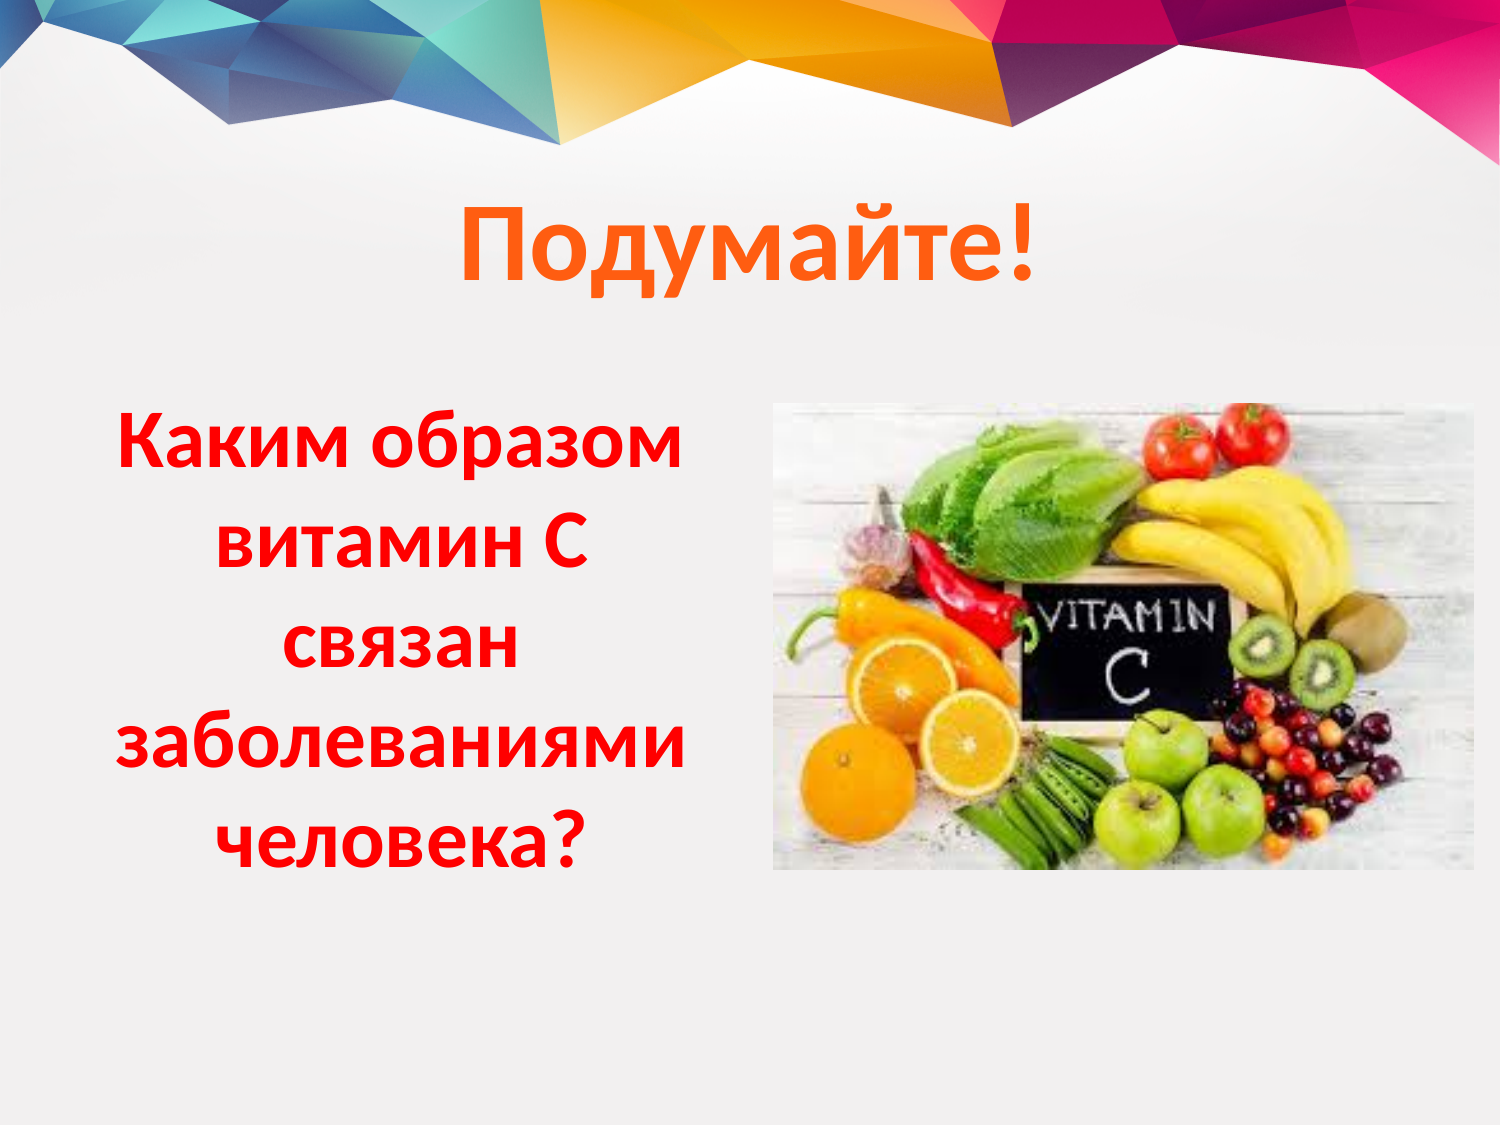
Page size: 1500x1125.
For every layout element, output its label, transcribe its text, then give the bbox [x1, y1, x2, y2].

text_box Каким образом витамин С связан заболеваниями человека? [88, 376, 715, 892]
text_box Подумайте! [443, 160, 1057, 311]
picture [0, 0, 1500, 1125]
